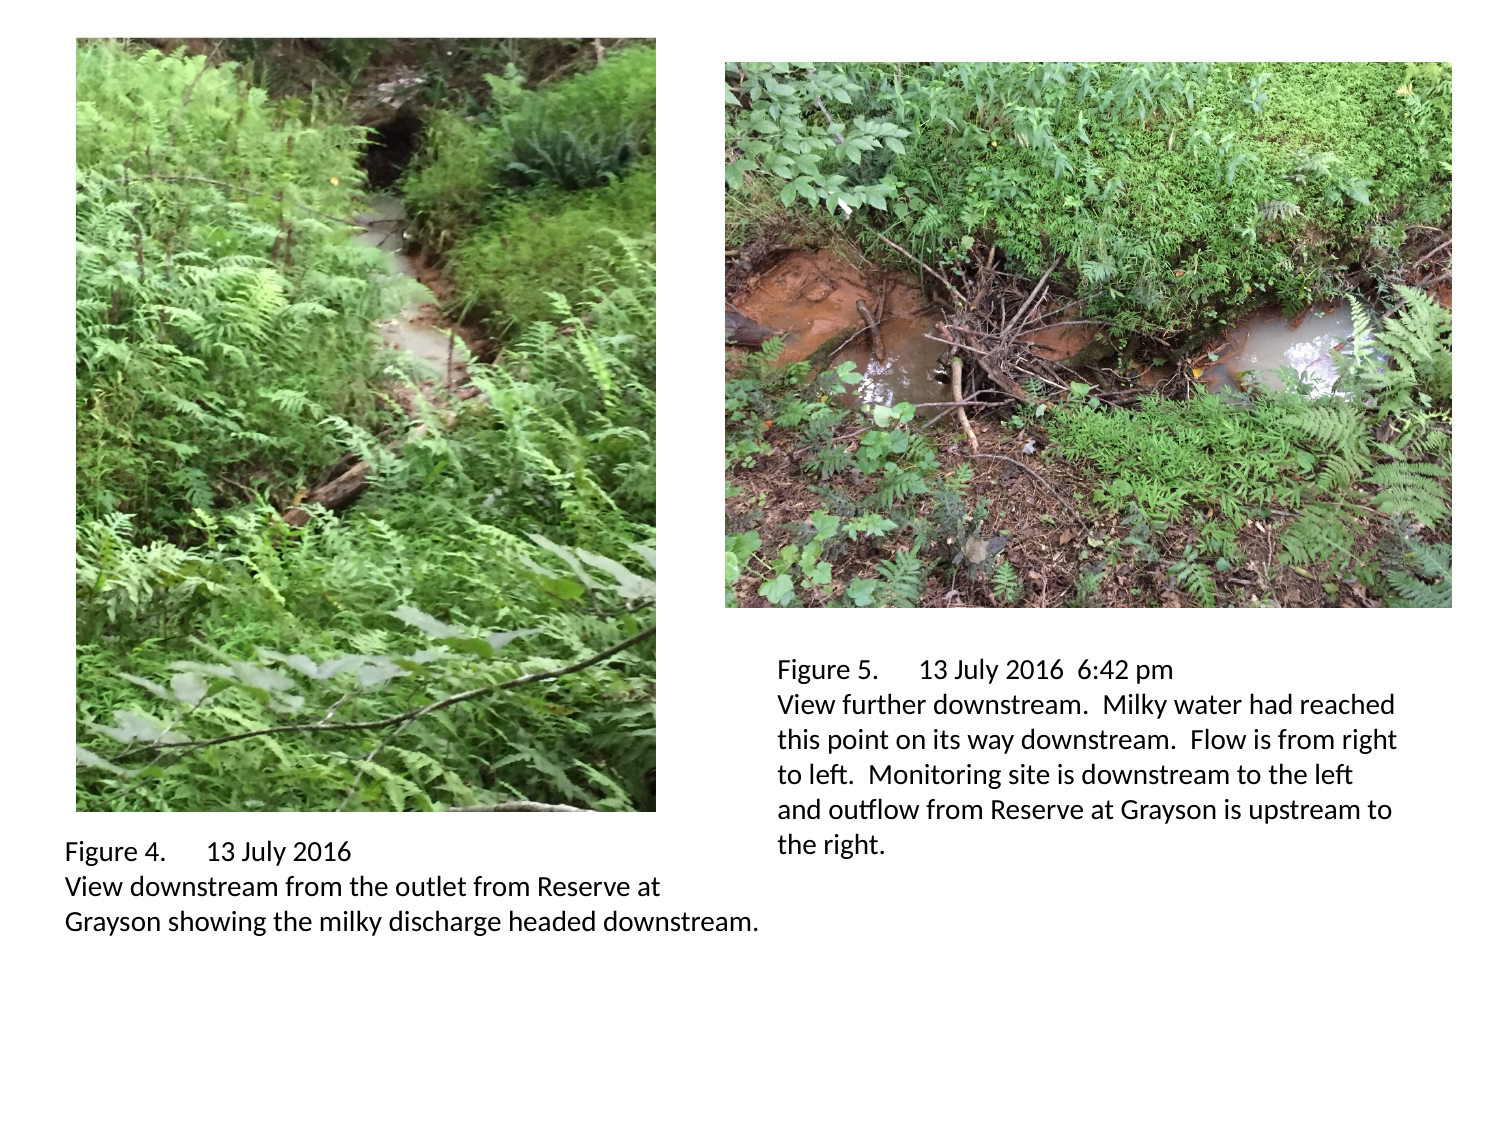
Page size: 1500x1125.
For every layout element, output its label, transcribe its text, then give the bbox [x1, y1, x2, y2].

text_box Figure 5. 13 July 2016 6:42 pm View further downstream. Milky water had reached this point on its way downstream. Flow is from right to left. Monitoring site is downstream to the left and outflow from Reserve at Grayson is upstream to the right. [762, 643, 1419, 868]
picture [0, 39, 1452, 811]
text_box Figure 4. 13 July 2016 View downstream from the outlet from Reserve at Grayson showing the milky discharge headed downstream. [50, 824, 775, 945]
